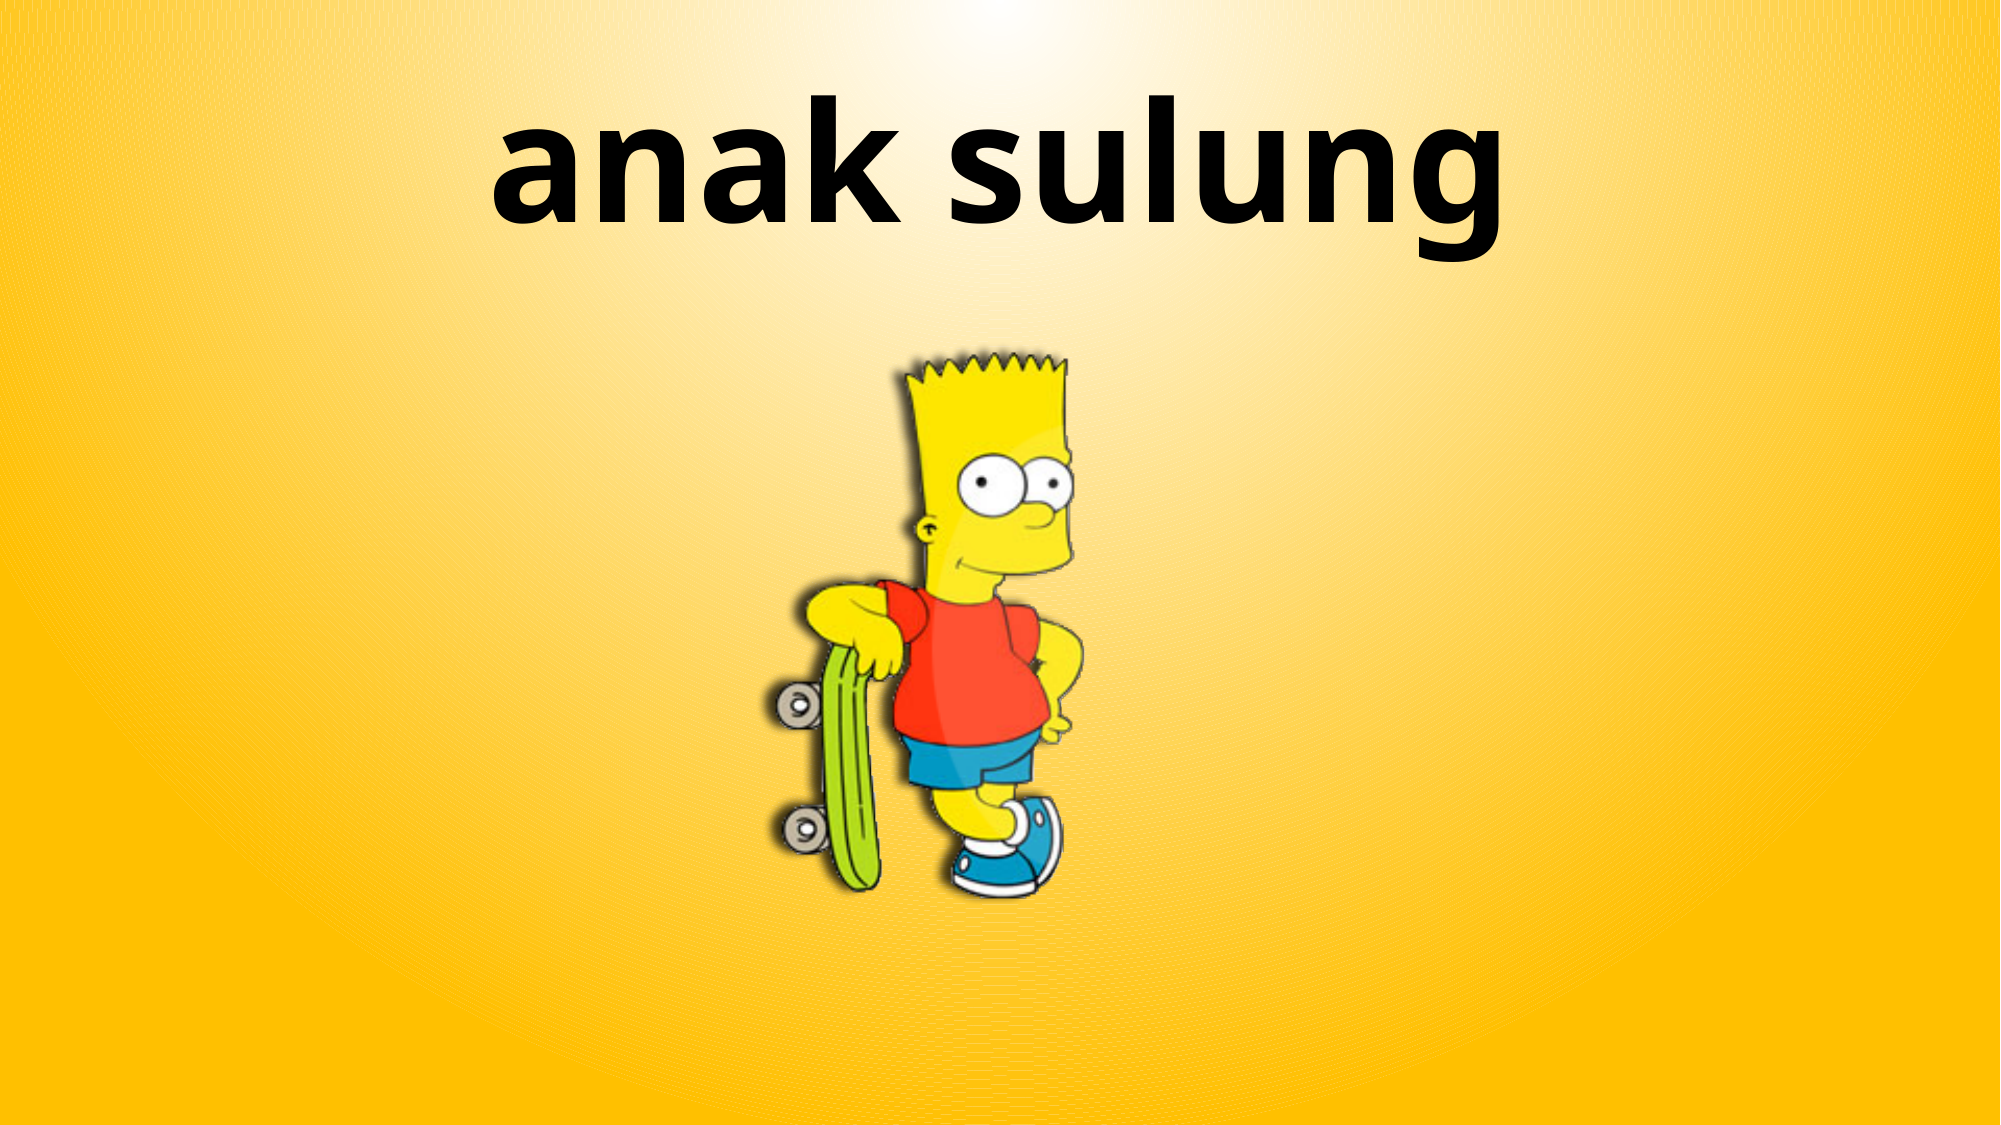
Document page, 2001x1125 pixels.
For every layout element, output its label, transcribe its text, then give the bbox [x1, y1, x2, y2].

title anak sulung [137, 59, 1863, 278]
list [630, 326, 1231, 927]
